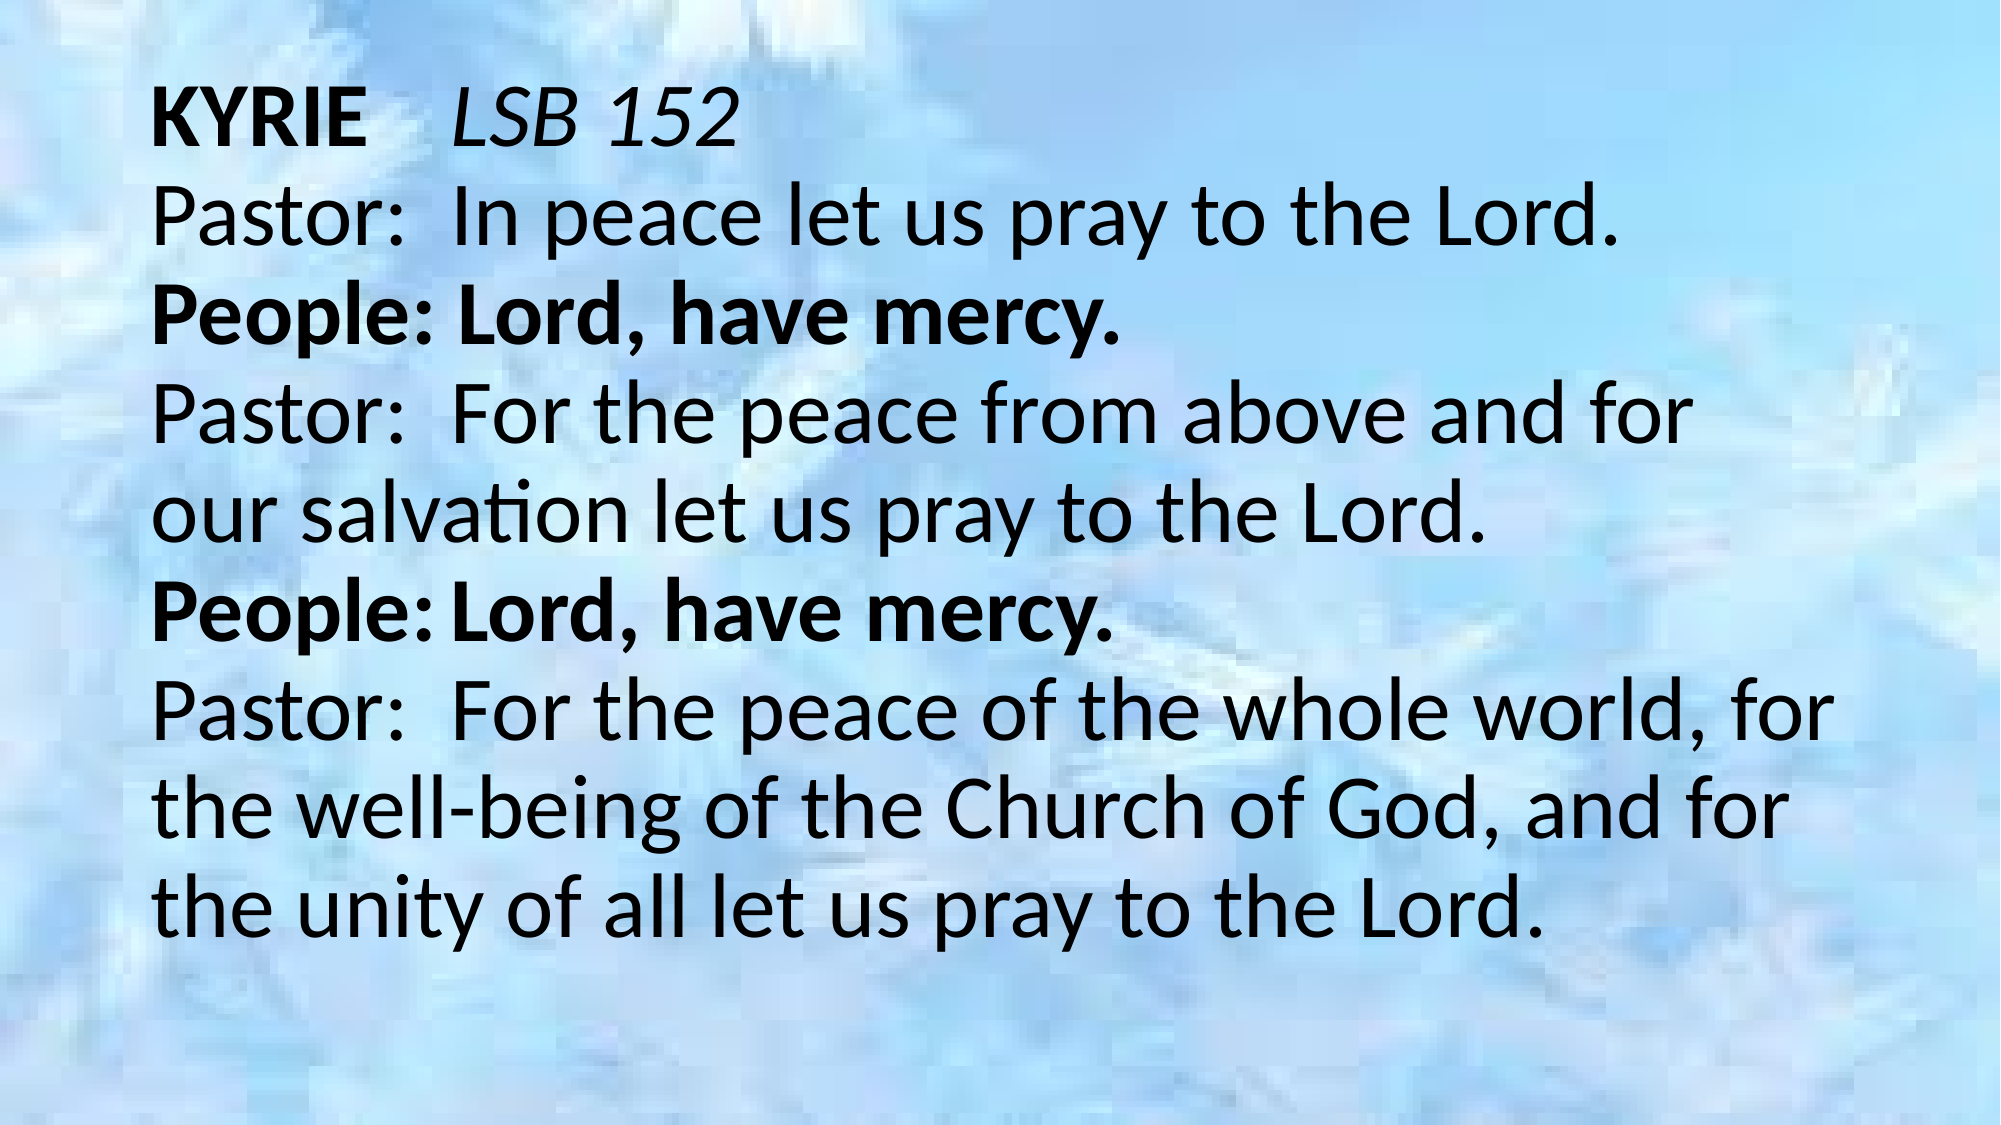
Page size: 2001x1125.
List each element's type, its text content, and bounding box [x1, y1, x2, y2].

list KYRIE LSB 152 Pastor: In peace let us pray to the Lord. People: Lord, have mercy. Pastor: For the peace from above and for our salvation let us pray to the Lord. People: Lord, have mercy. Pastor: For the peace of the whole world, for the well-being of the Church of God, and for the unity of all let us pray to the Lord. [135, 59, 1861, 1014]
